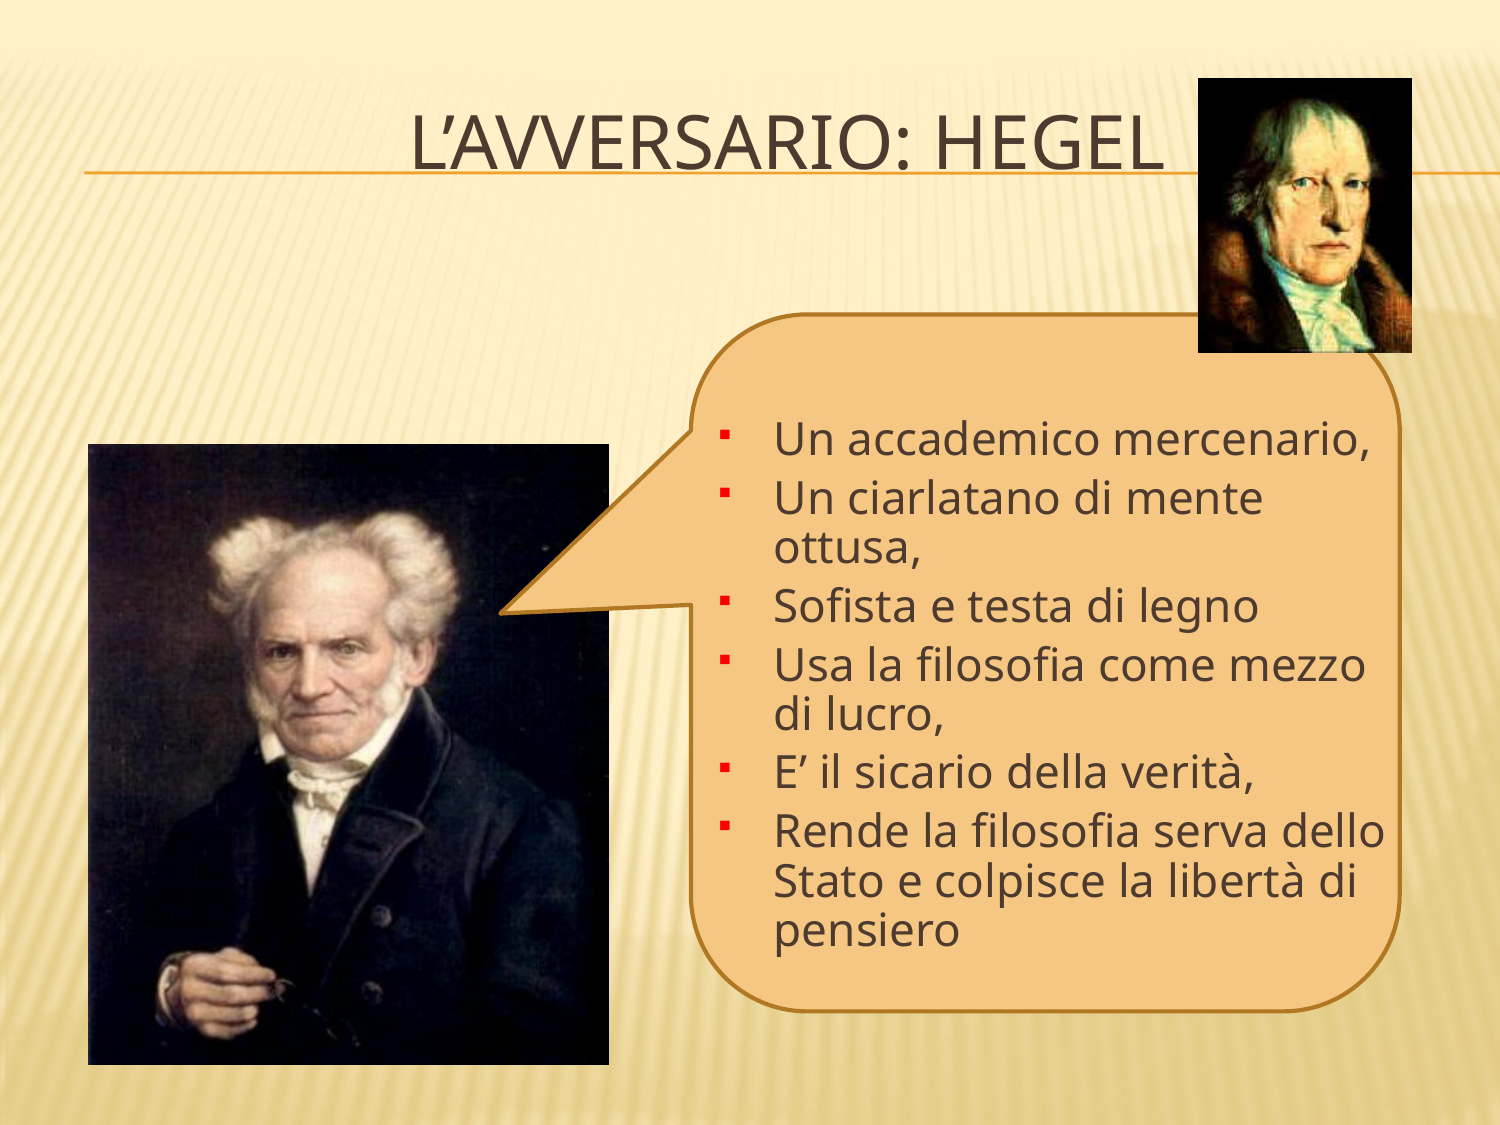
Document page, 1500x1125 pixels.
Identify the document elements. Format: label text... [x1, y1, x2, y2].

picture [88, 444, 609, 1065]
text_box [758, 1003, 1333, 1014]
text_box [617, 312, 1400, 950]
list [1198, 77, 1412, 353]
title L’avversario: Hegel [150, 45, 1425, 234]
list Un accademico mercenario, Un ciarlatano di mente ottusa, Sofista e testa di legno Usa la filosofia come mezzo di lucro, E’ il sicario della verità, Rende la filosofia serva dello Stato e colpisce la libertà di pensiero [702, 408, 1421, 1003]
